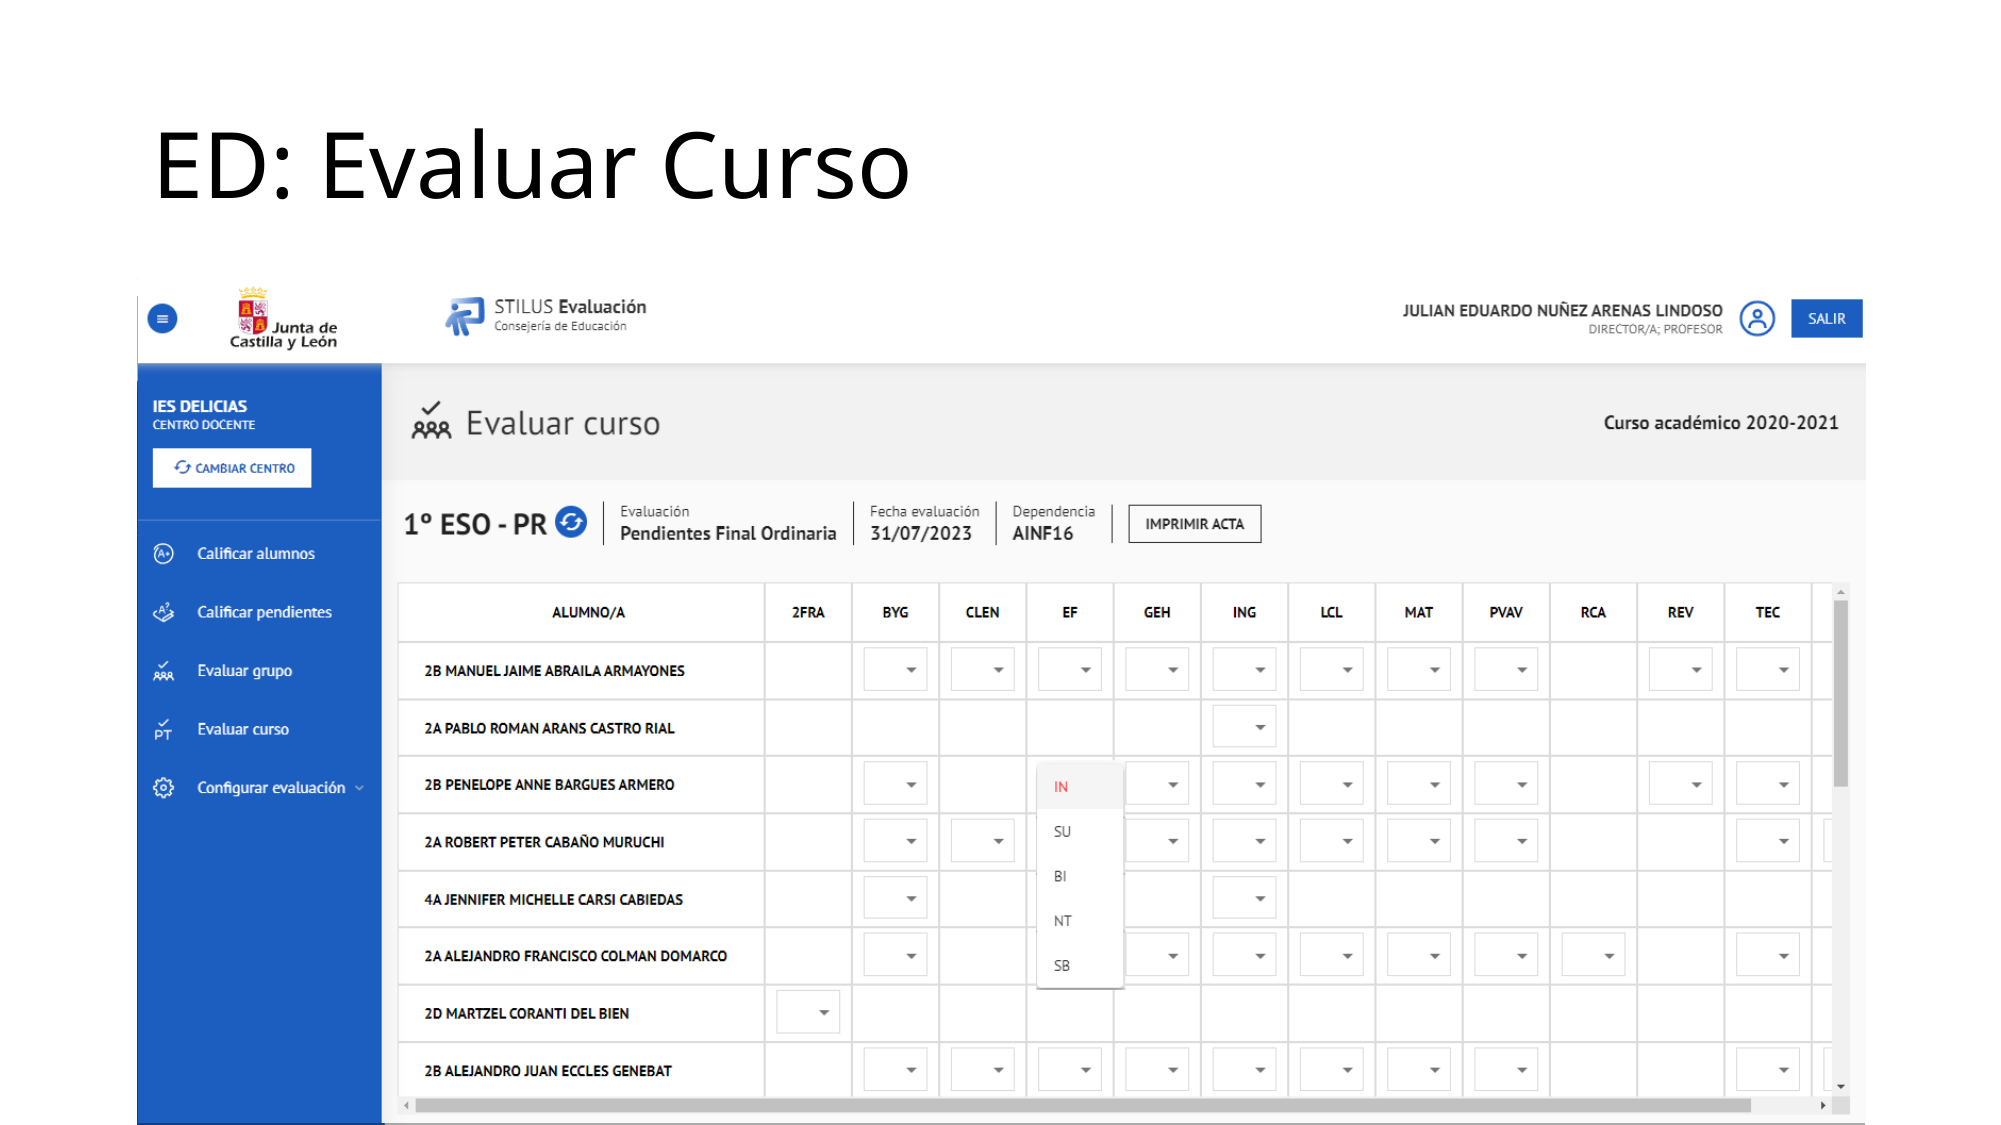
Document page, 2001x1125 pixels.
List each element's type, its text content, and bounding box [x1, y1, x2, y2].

title ED: Evaluar Curso [137, 59, 1863, 277]
picture [137, 277, 1866, 1125]
